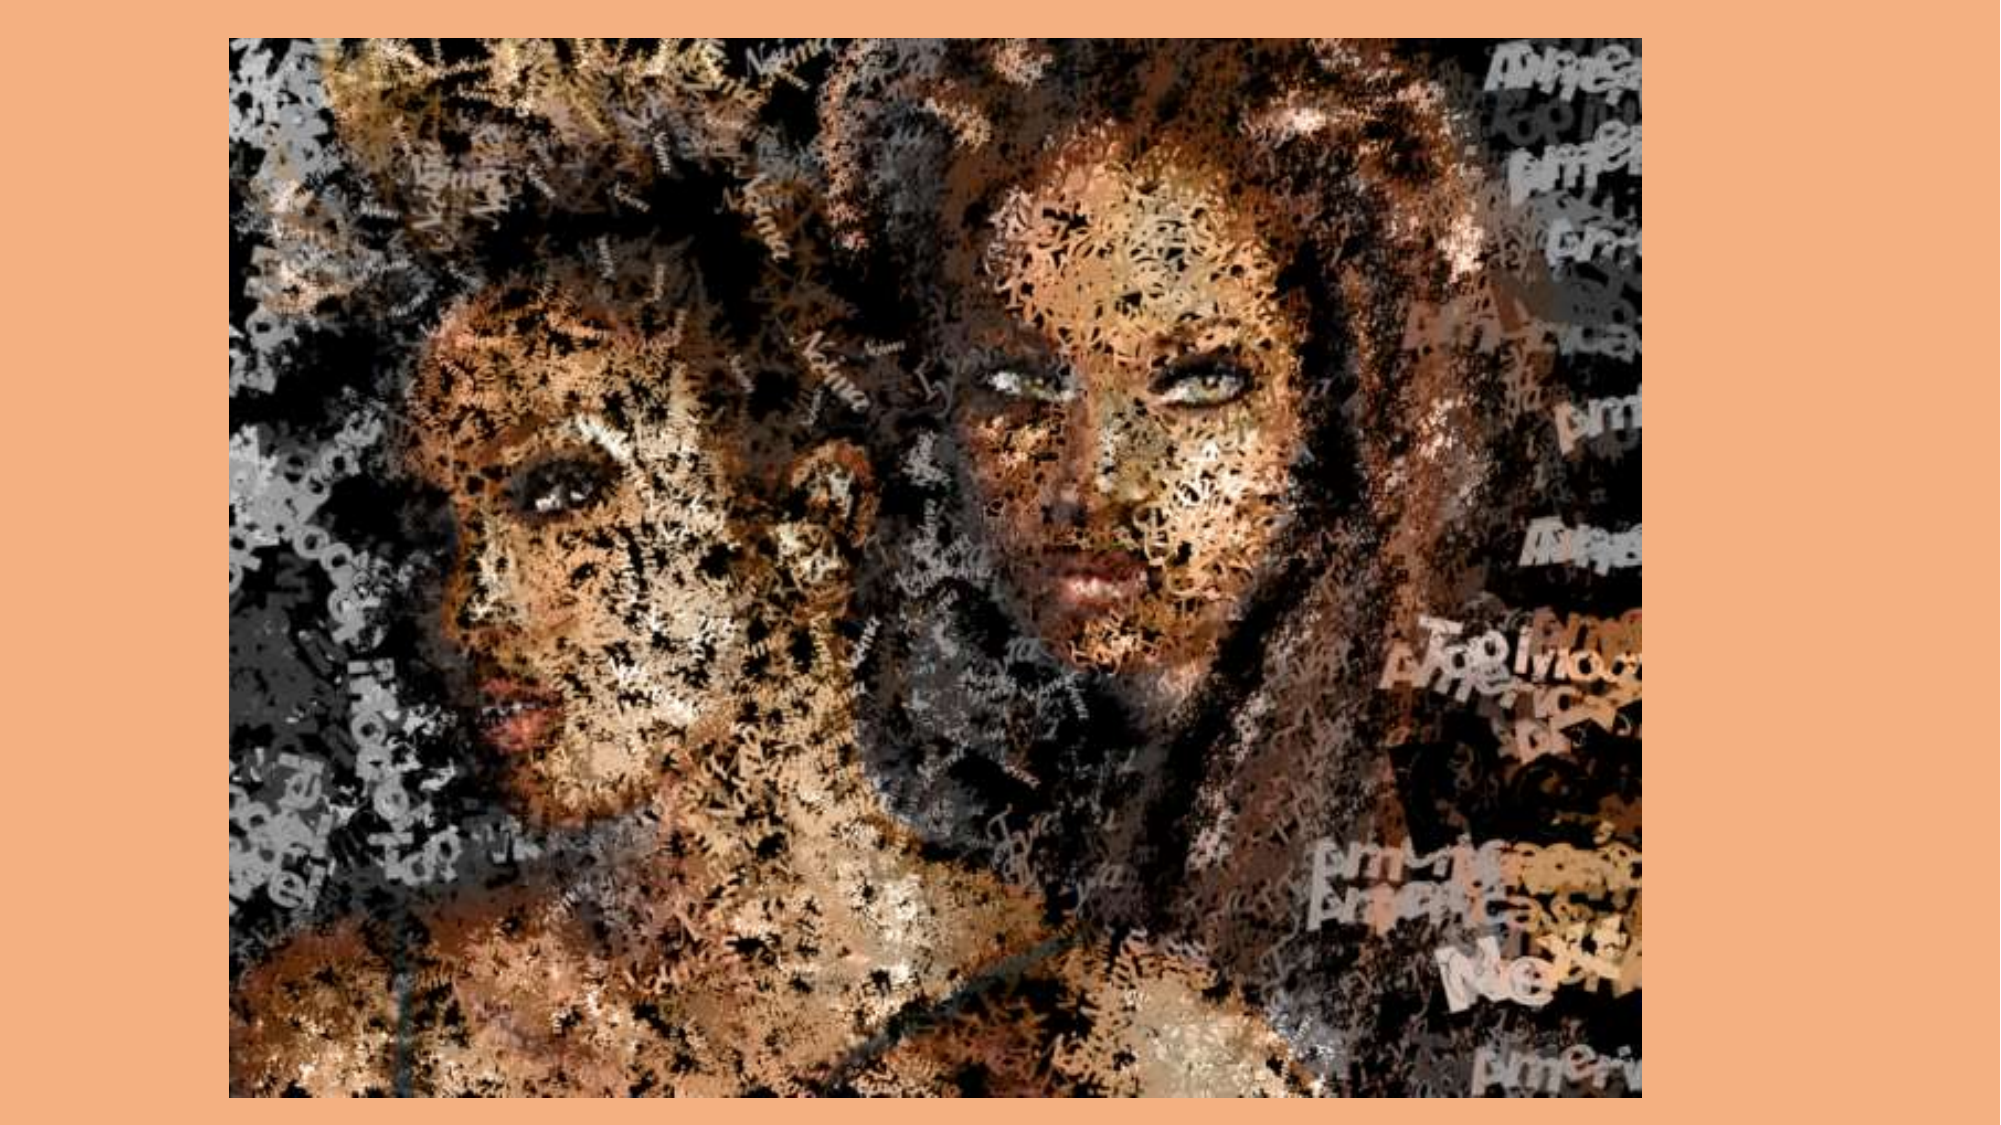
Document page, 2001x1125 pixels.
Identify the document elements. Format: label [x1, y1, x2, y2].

picture [228, 37, 1642, 1098]
